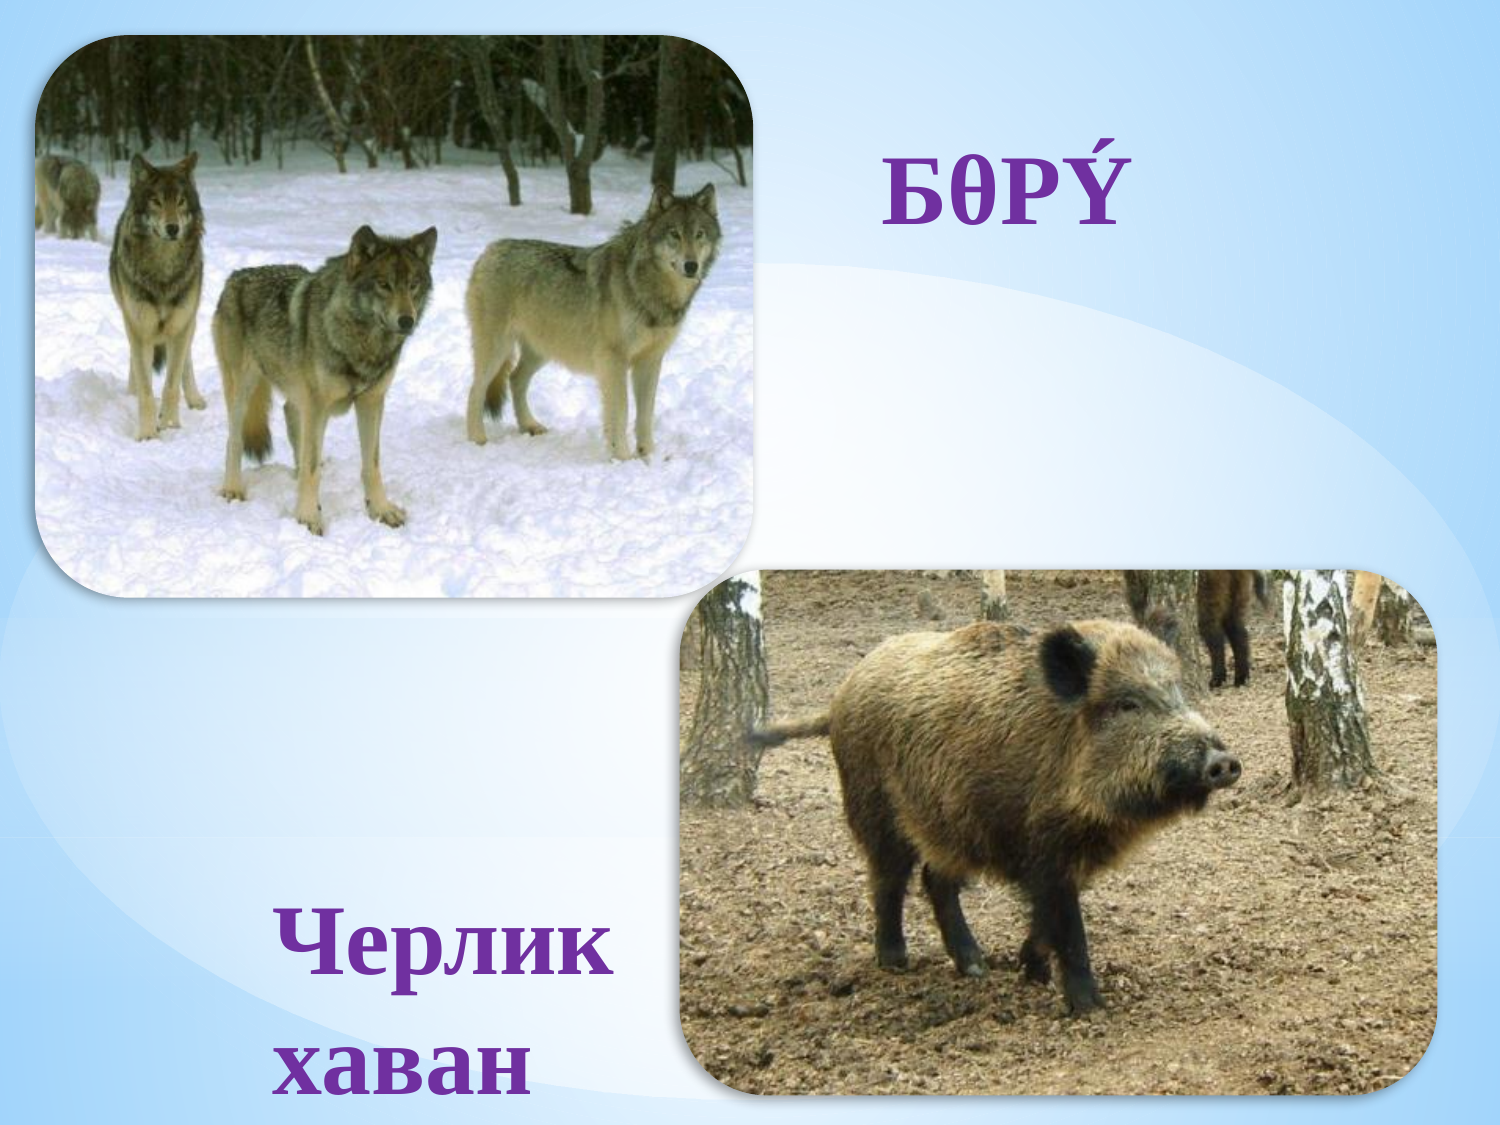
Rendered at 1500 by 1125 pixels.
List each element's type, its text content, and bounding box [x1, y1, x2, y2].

picture [34, 34, 1438, 1096]
text_box Черлик хаван [257, 867, 692, 1122]
text_box БθРÝ [867, 117, 1254, 252]
